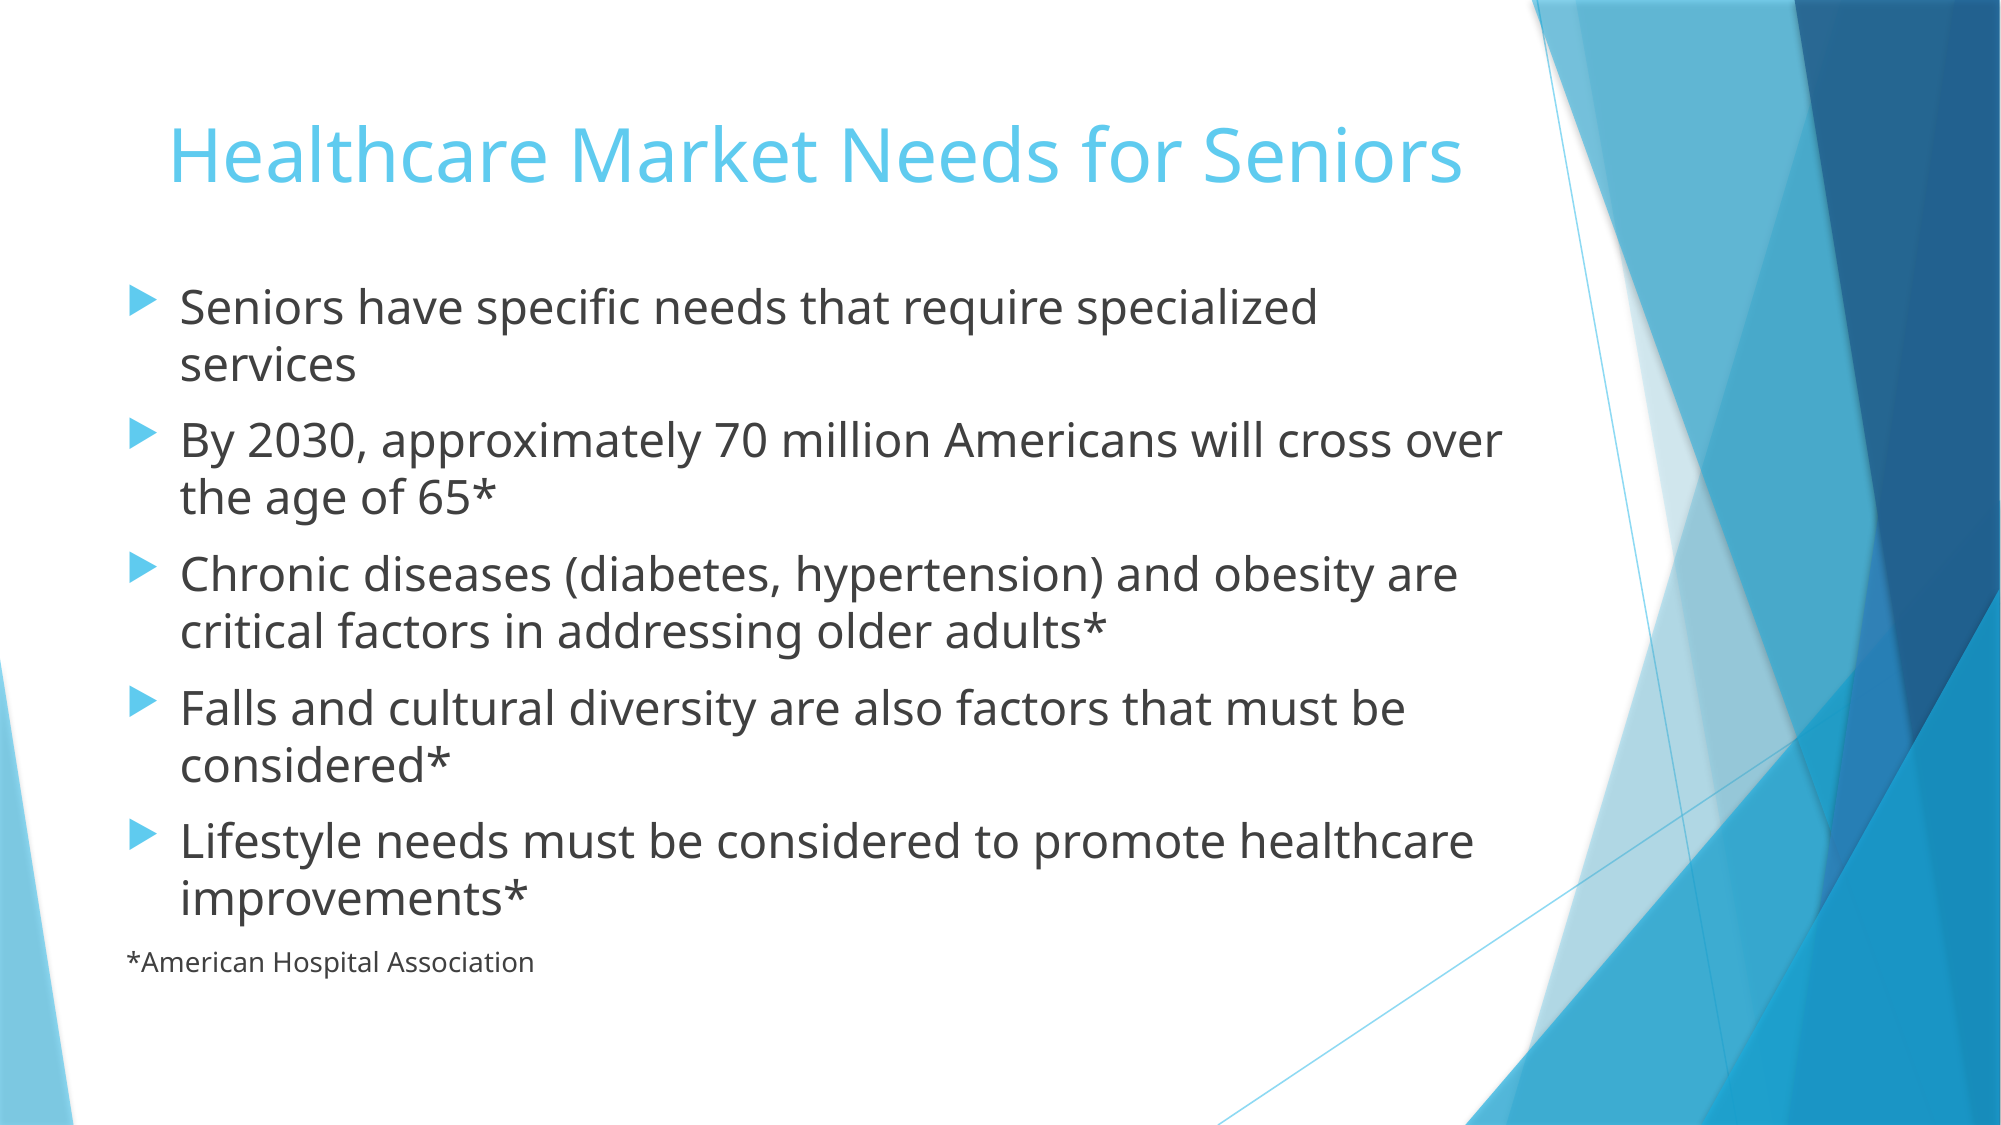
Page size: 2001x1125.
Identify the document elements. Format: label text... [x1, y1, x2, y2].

list Seniors have specific needs that require specialized services By 2030, approximately 70 million Americans will cross over the age of 65* Chronic diseases (diabetes, hypertension) and obesity are critical factors in addressing older adults* Falls and cultural diversity are also factors that must be considered* Lifestyle needs must be considered to promote healthcare improvements* *American Hospital Association [111, 269, 1522, 991]
title Healthcare Market Needs for Seniors [111, 99, 1522, 269]
